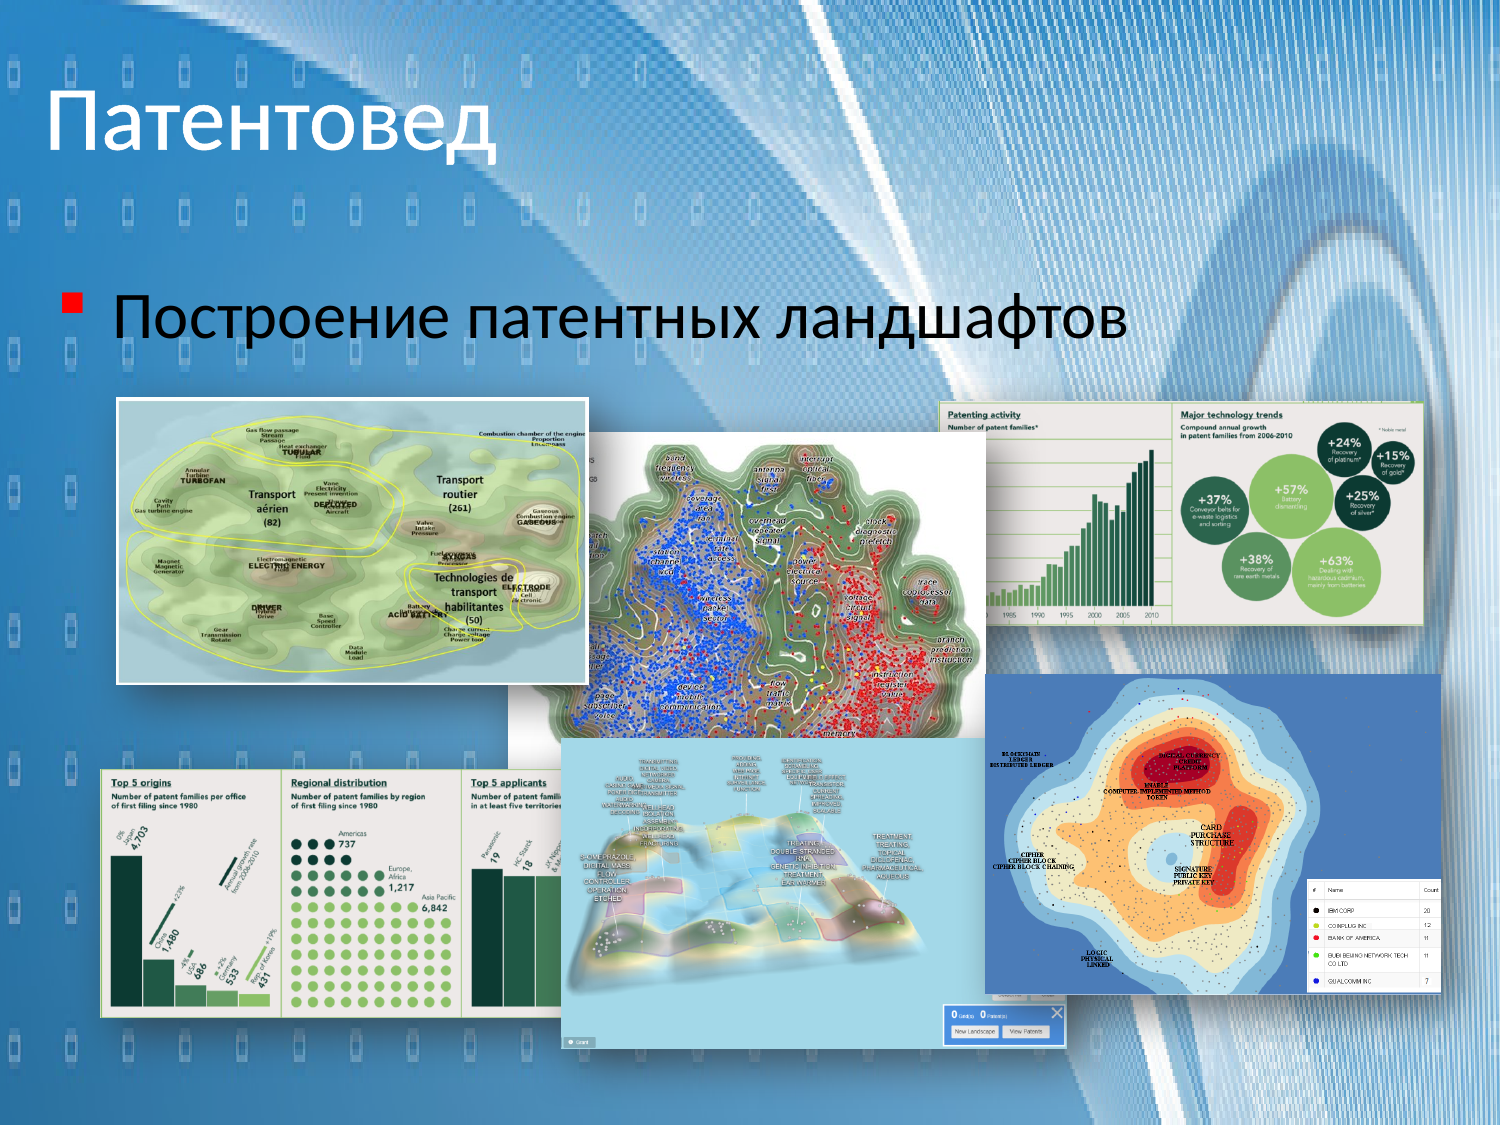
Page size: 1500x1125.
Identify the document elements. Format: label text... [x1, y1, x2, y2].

list Построение патентных ландшафтов [41, 262, 1459, 362]
list В 1899 г. глава Патентного бюро США Чарлз Дьюлл в письме президенту У. Маккинли, предлагал ликвидировать Патентное бюро, мотивируя это тем, что все, что может быть изобретено, уже изобретено. [0, 0, 1500, 1125]
picture [100, 397, 1441, 1049]
title Патентовед [29, 19, 1483, 207]
